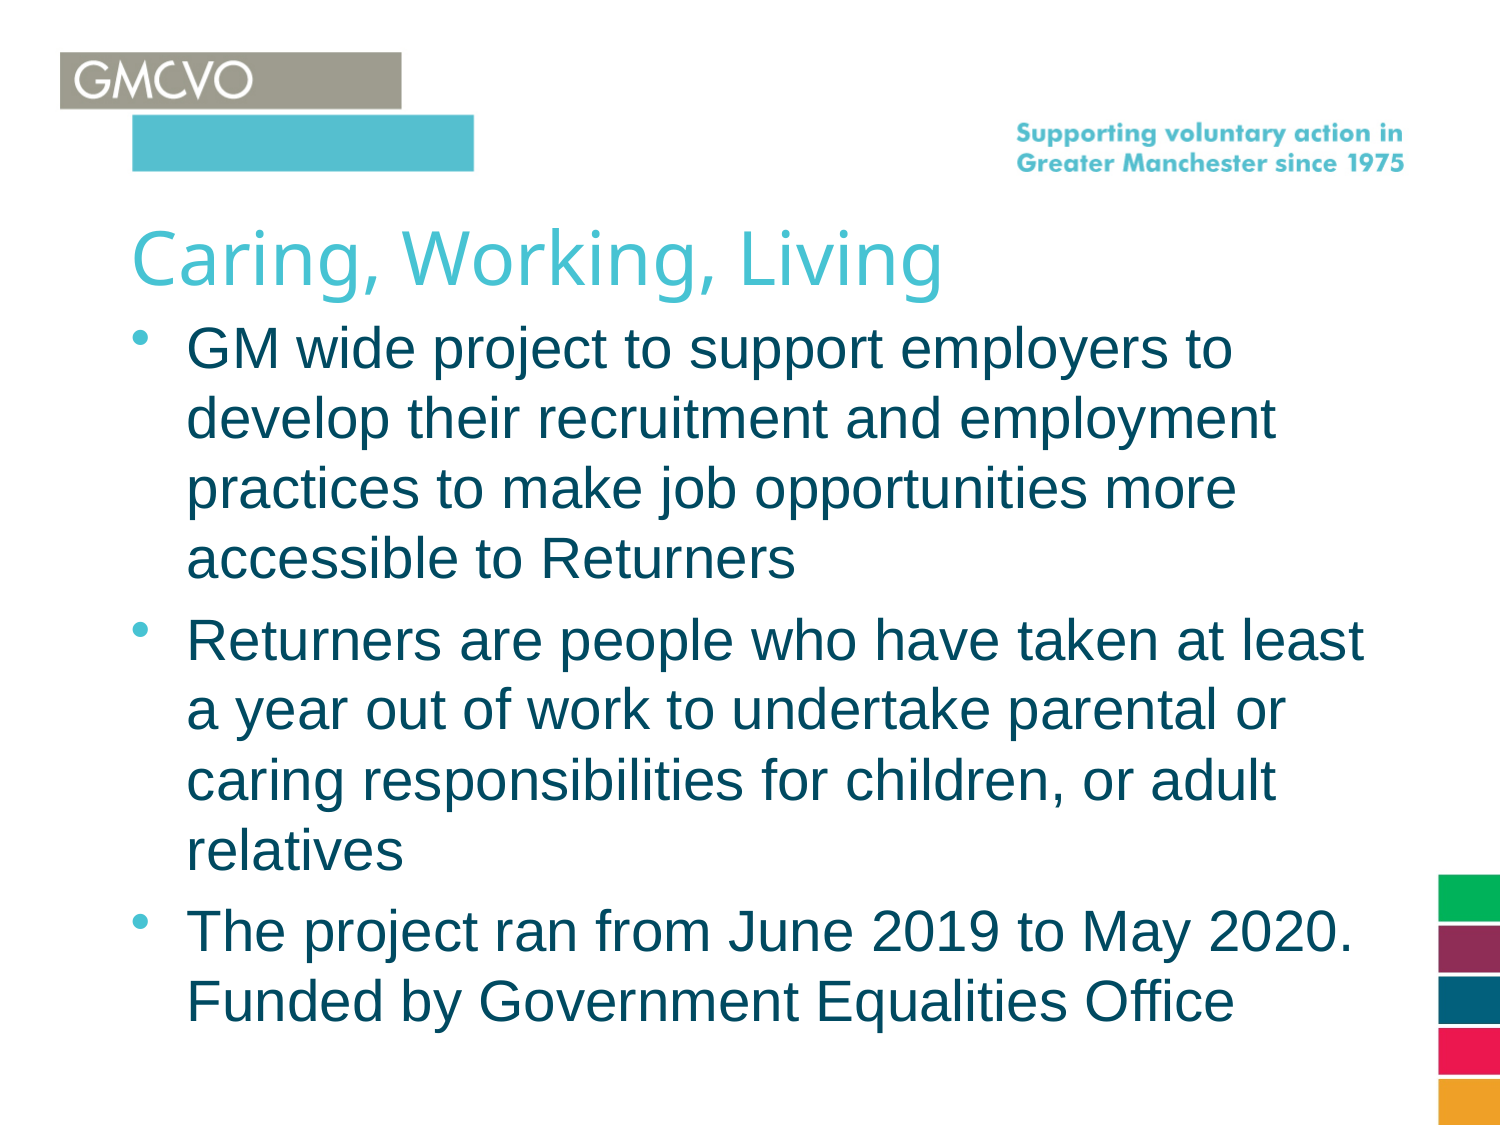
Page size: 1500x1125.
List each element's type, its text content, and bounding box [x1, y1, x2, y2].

picture [0, 0, 1495, 186]
title Caring, Working, Living [115, 184, 1400, 302]
list GM wide project to support employers to develop their recruitment and employment practices to make job opportunities more accessible to Returners Returners are people who have taken at least a year out of work to undertake parental or caring responsibilities for children, or adult relatives The project ran from June 2019 to May 2020. Funded by Government Equalities Office [115, 302, 1400, 1028]
picture [1436, 859, 1500, 1125]
